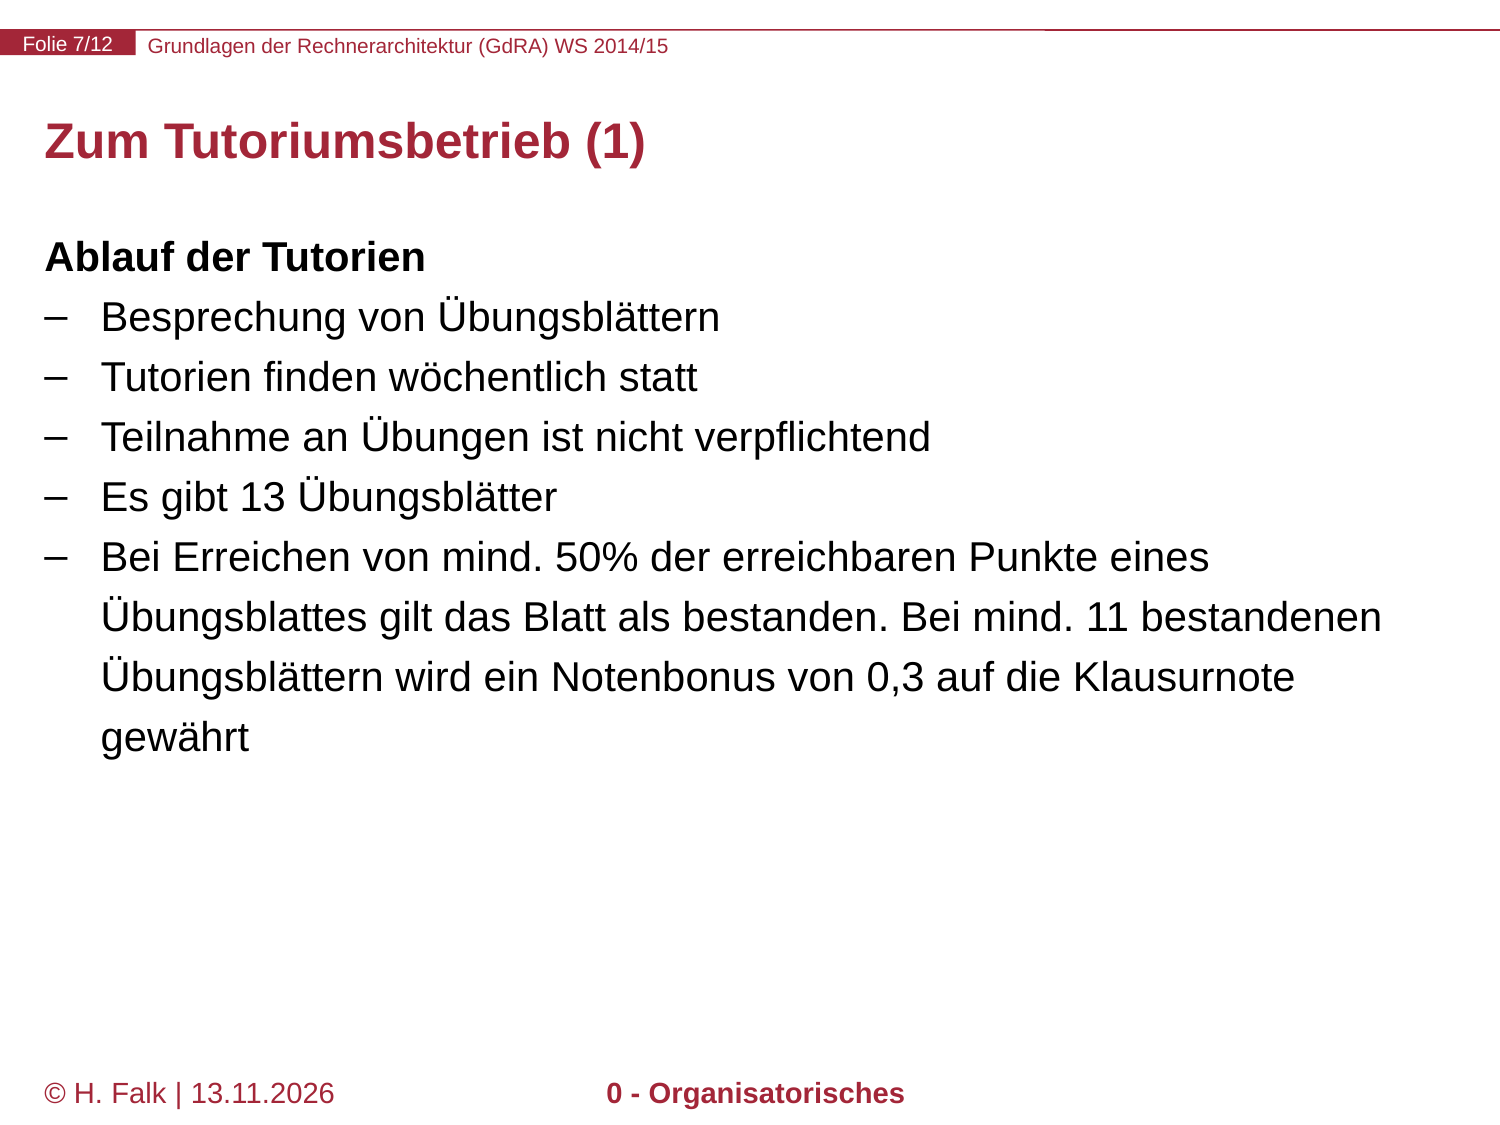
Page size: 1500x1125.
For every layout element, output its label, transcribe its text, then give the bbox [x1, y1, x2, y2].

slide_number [29, 1066, 301, 1125]
footer 0 - Organisatorisches [301, 1066, 1211, 1125]
list Ablauf der Tutorien Besprechung von Übungsblättern Tutorien finden wöchentlich statt Teilnahme an Übungen ist nicht verpflichtend Es gibt 13 Übungsblätter Bei Erreichen von mind. 50% der erreichbaren Punkte eines Übungsblattes gilt das Blatt als bestanden. Bei mind. 11 bestandenen Übungsblättern wird ein Notenbonus von 0,3 auf die Klausurnote gewährt [29, 227, 1471, 1047]
title Zum Tutoriumsbetrieb (1) [29, 90, 1471, 198]
